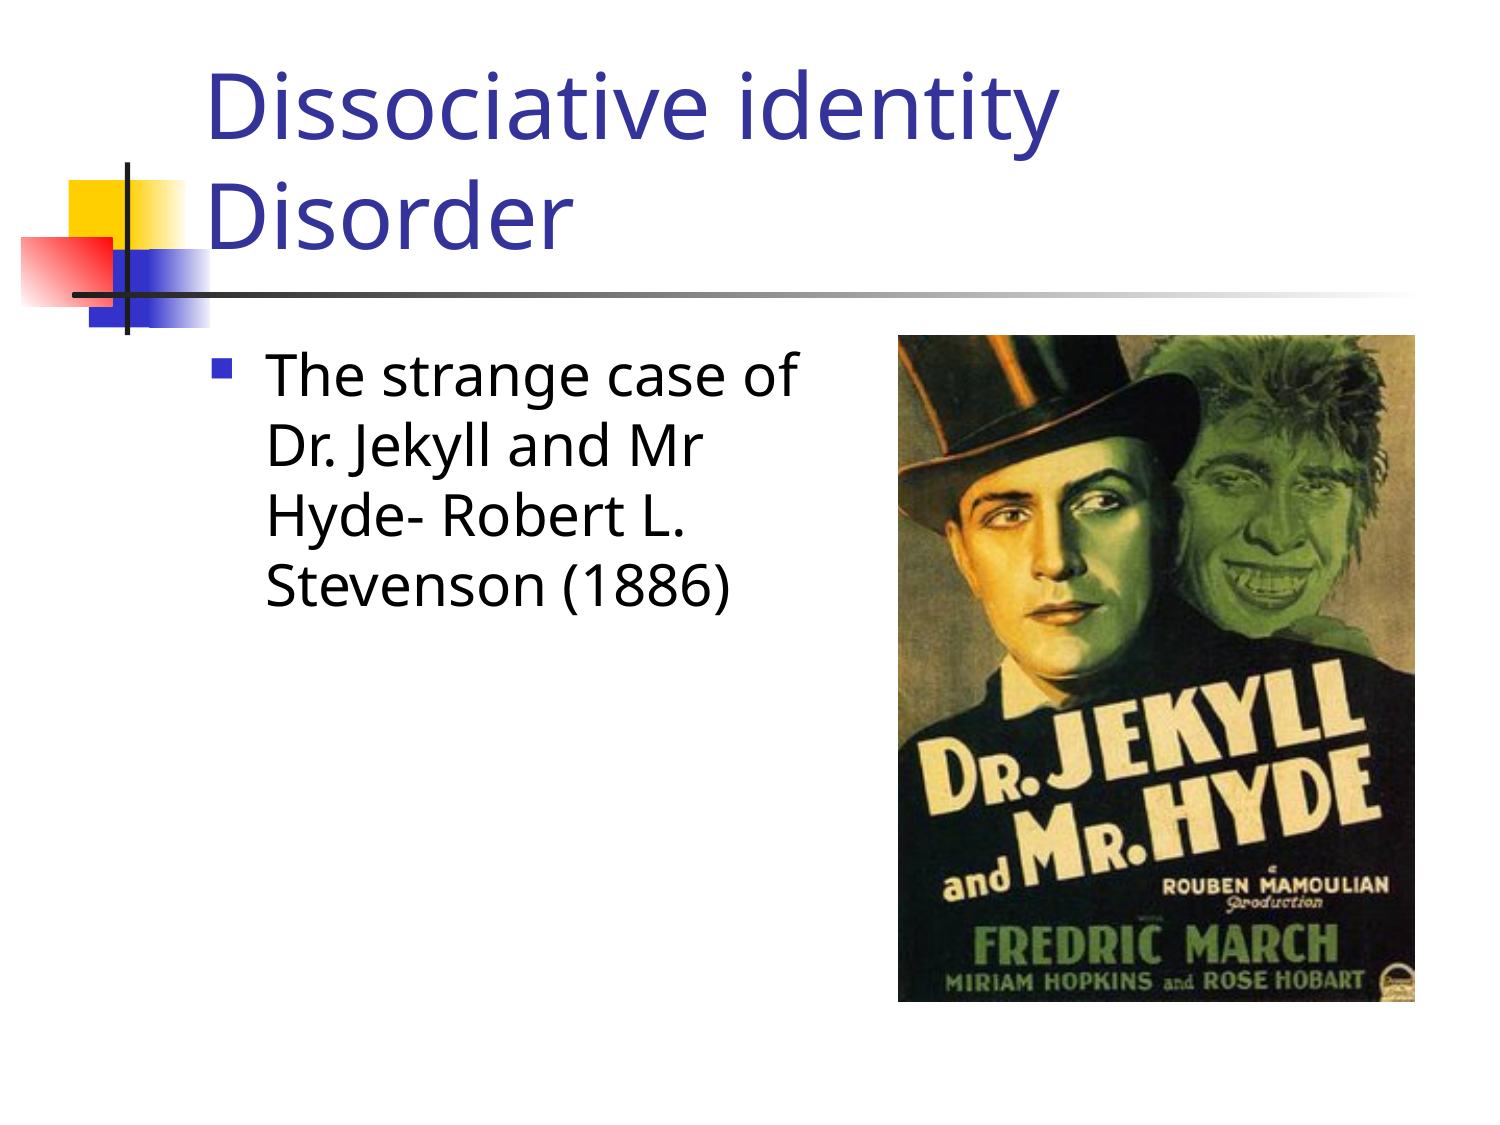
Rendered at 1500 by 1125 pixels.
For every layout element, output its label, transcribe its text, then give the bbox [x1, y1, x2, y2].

title Dissociative identity Disorder [188, 34, 1468, 276]
list The strange case of Dr. Jekyll and Mr Hyde- Robert L. Stevenson (1886) [193, 330, 820, 1007]
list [897, 334, 1416, 1003]
